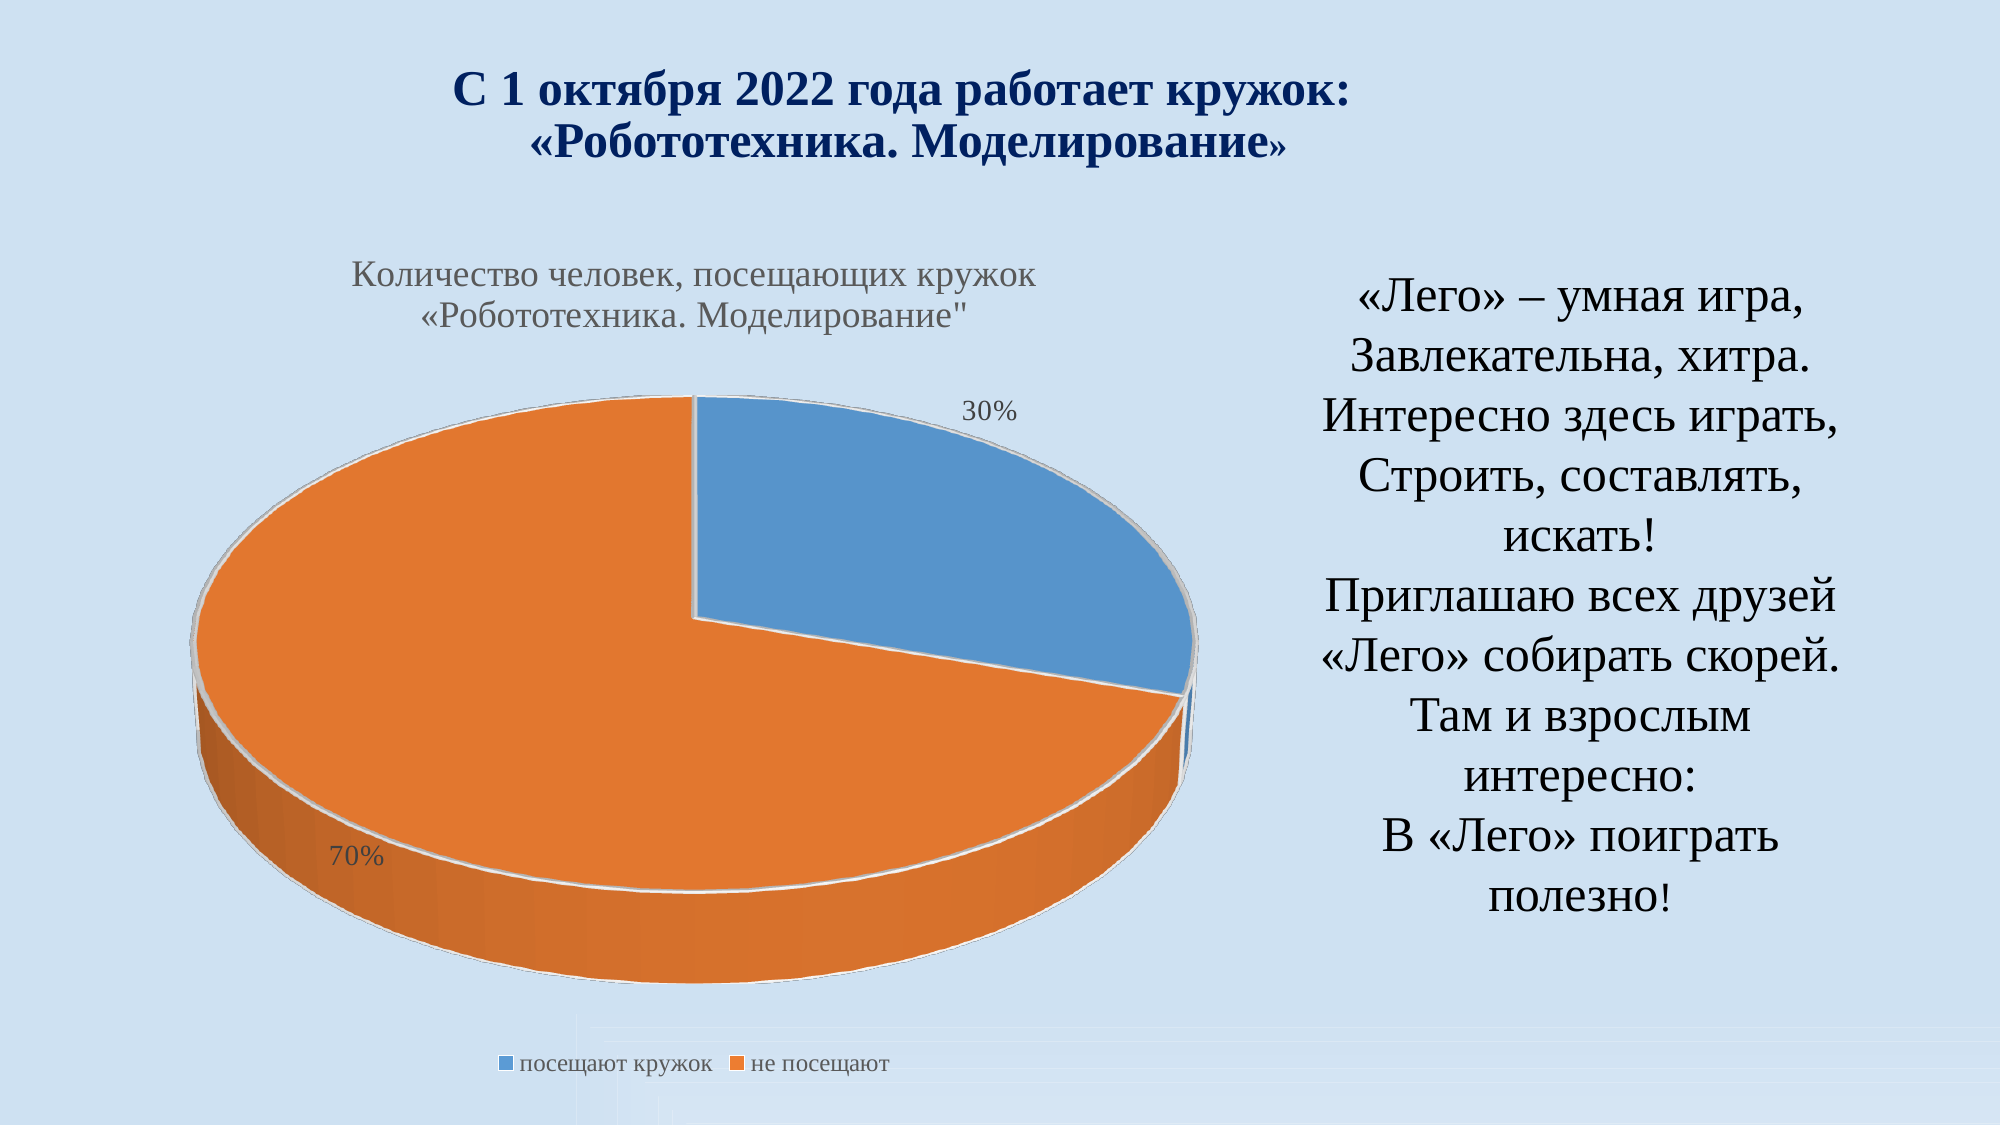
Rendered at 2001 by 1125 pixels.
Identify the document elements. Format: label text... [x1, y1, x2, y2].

text_box С 1 октября 2022 года работает кружок: «Робототехника. Моделирование» [177, 63, 1639, 168]
text_box «Лего» – умная игра, Завлекательна, хитра. Интересно здесь играть, Строить, составлять, искать! Приглашаю всех друзей «Лего» собирать скорей. Там и взрослым интересно: В «Лего» поиграть полезно! [1285, 254, 1876, 929]
chart [113, 217, 1275, 1083]
